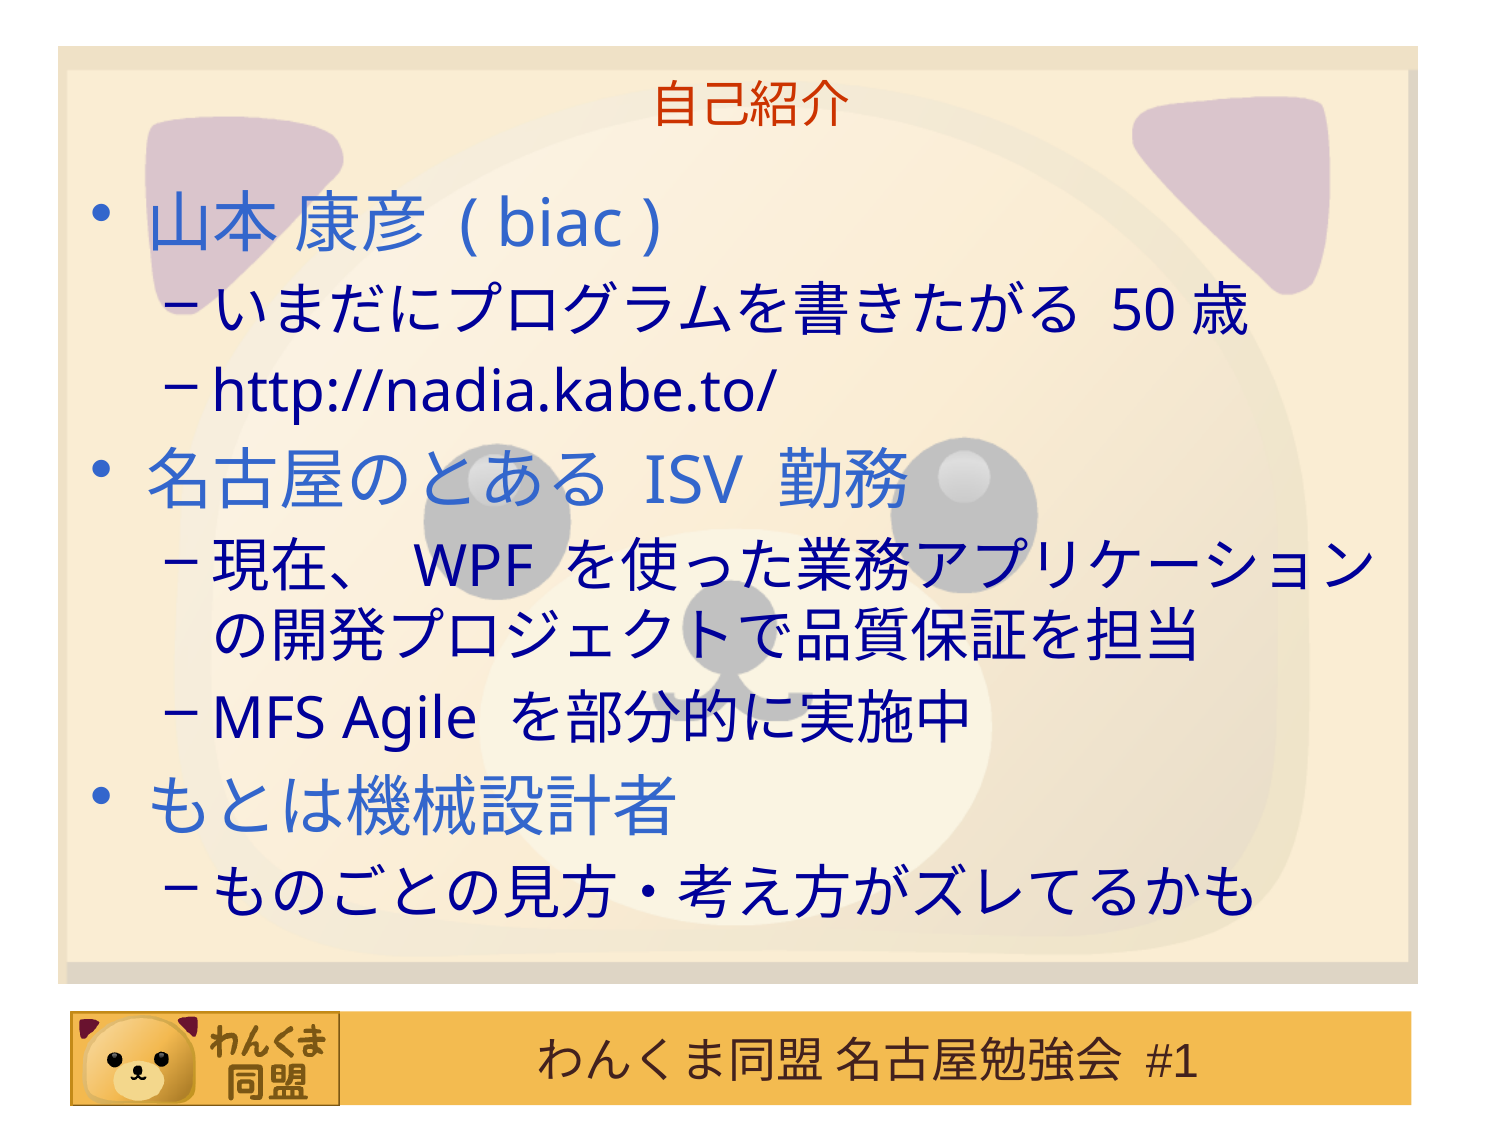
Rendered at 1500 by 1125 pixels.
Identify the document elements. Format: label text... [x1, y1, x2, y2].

picture [58, 46, 1418, 984]
list 山本 康彦 ( biac ) いまだにプログラムを書きたがる 50歳 http://nadia.kabe.to/ 名古屋のとある ISV 勤務 現在、 WPF を使った業務アプリケーションの開発プロジェクトで品質保証を担当 MFS Agile を部分的に実施中 もとは機械設計者 ものごとの見方・考え方がズレてるかも [74, 172, 1426, 1006]
picture [70, 1011, 340, 1106]
title 自己紹介 [74, 44, 1426, 162]
